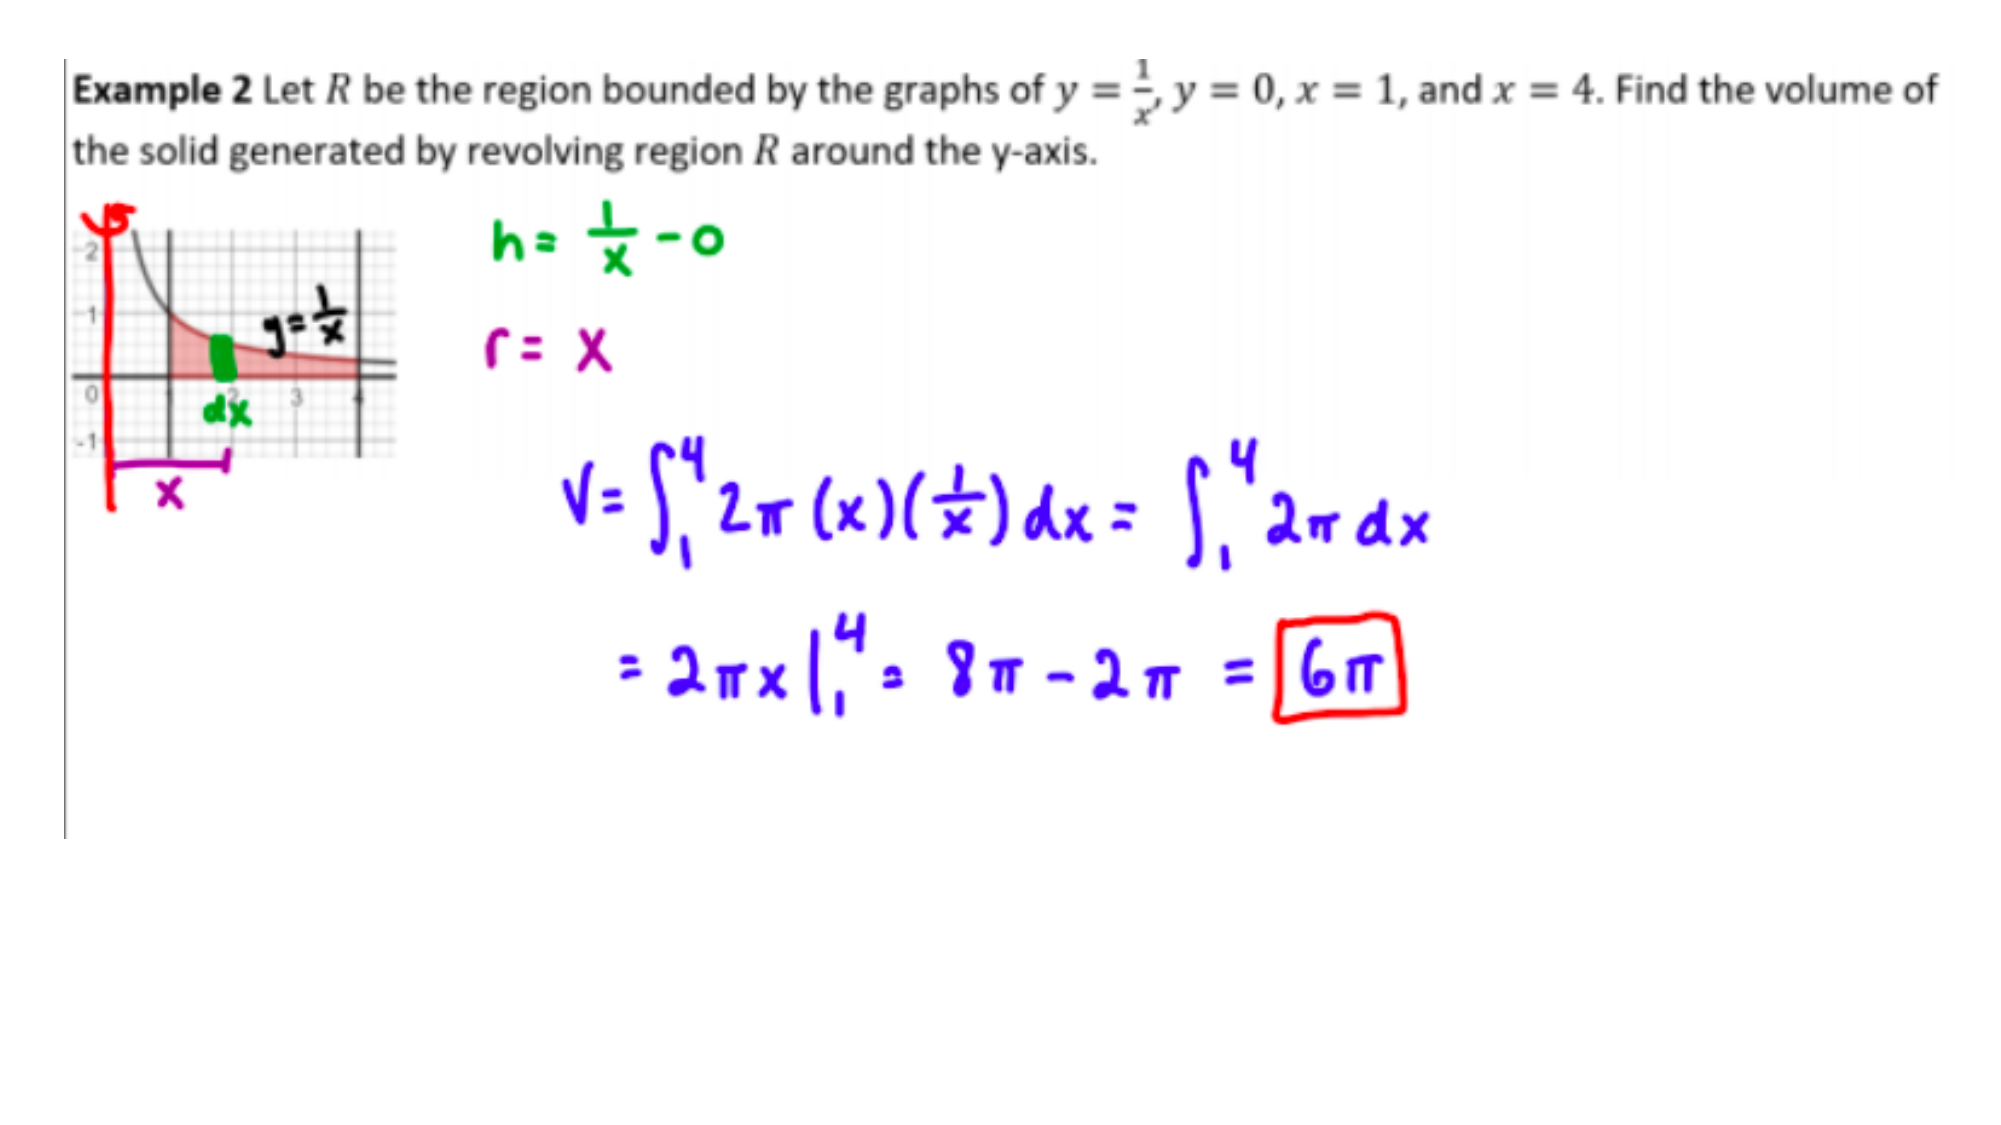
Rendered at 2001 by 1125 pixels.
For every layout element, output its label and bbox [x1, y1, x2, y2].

list [64, 59, 1960, 839]
